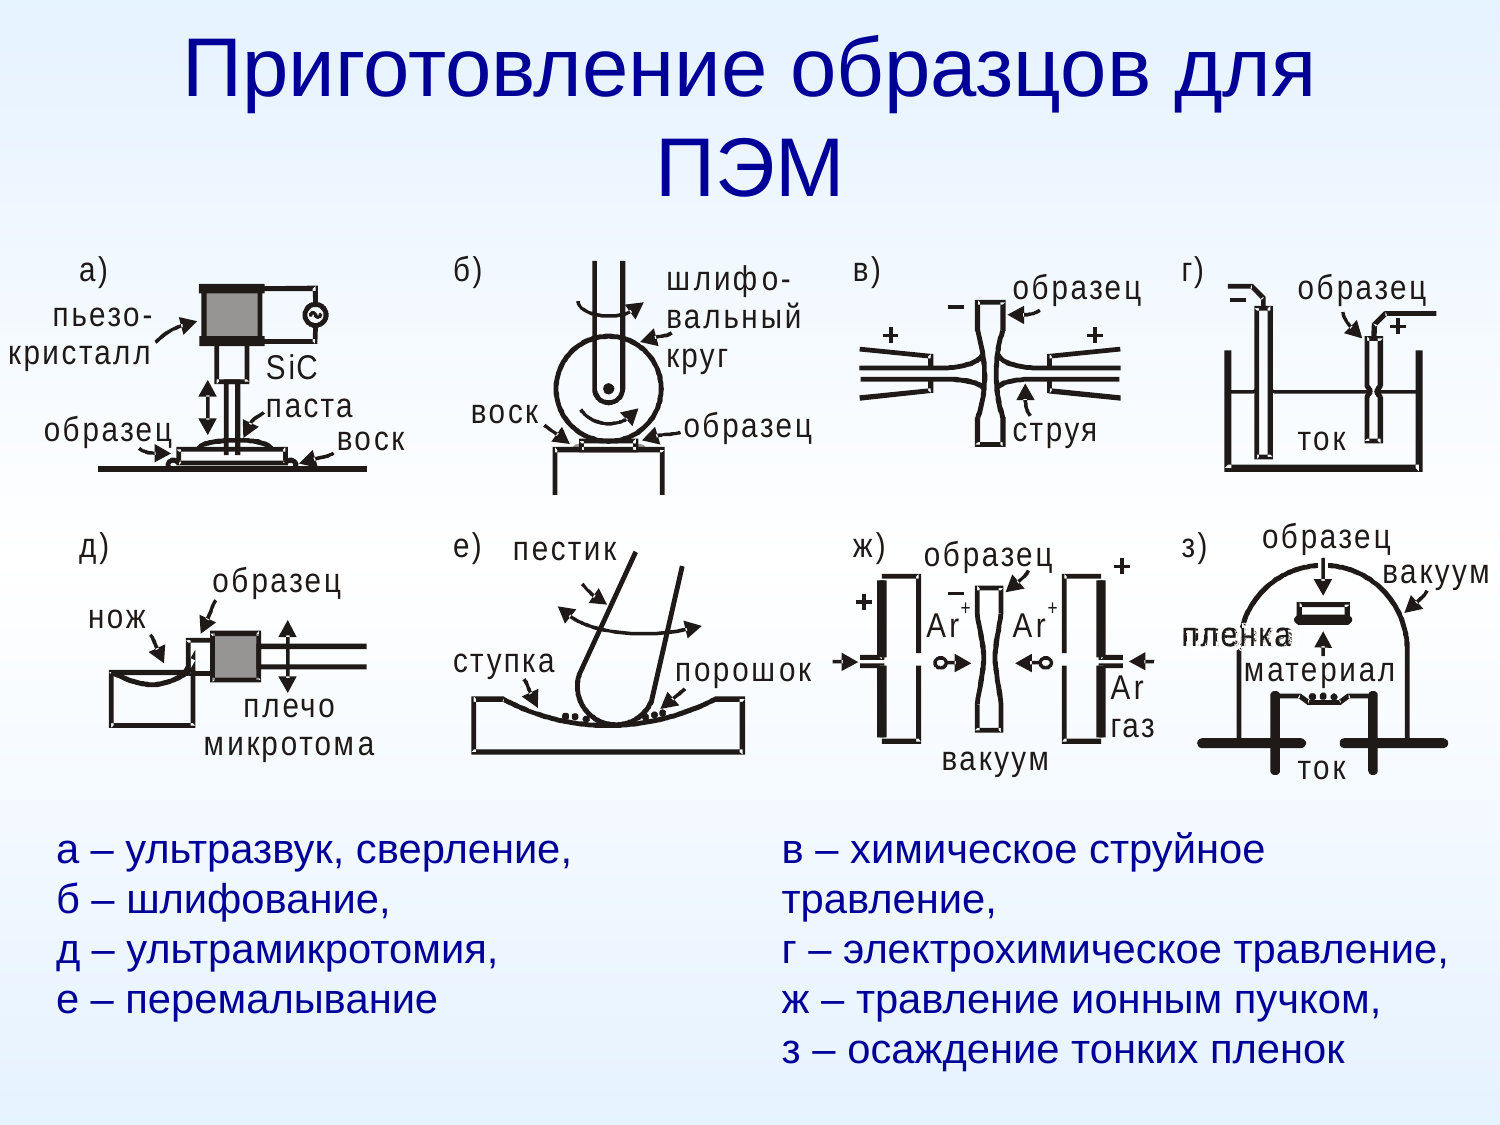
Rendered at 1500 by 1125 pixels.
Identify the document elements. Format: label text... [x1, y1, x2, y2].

text_box а – ультразвук, сверление, б – шлифование, д – ультрамикротомия, е – перемалывание [41, 814, 745, 1030]
text_box в – химическое струйное травление, г – электрохимическое травление, ж – травление ионным пучком, з – осаждение тонких пленок [766, 814, 1471, 1080]
picture [0, 231, 1500, 805]
title Приготовление образцов для ПЭМ [112, 19, 1388, 207]
